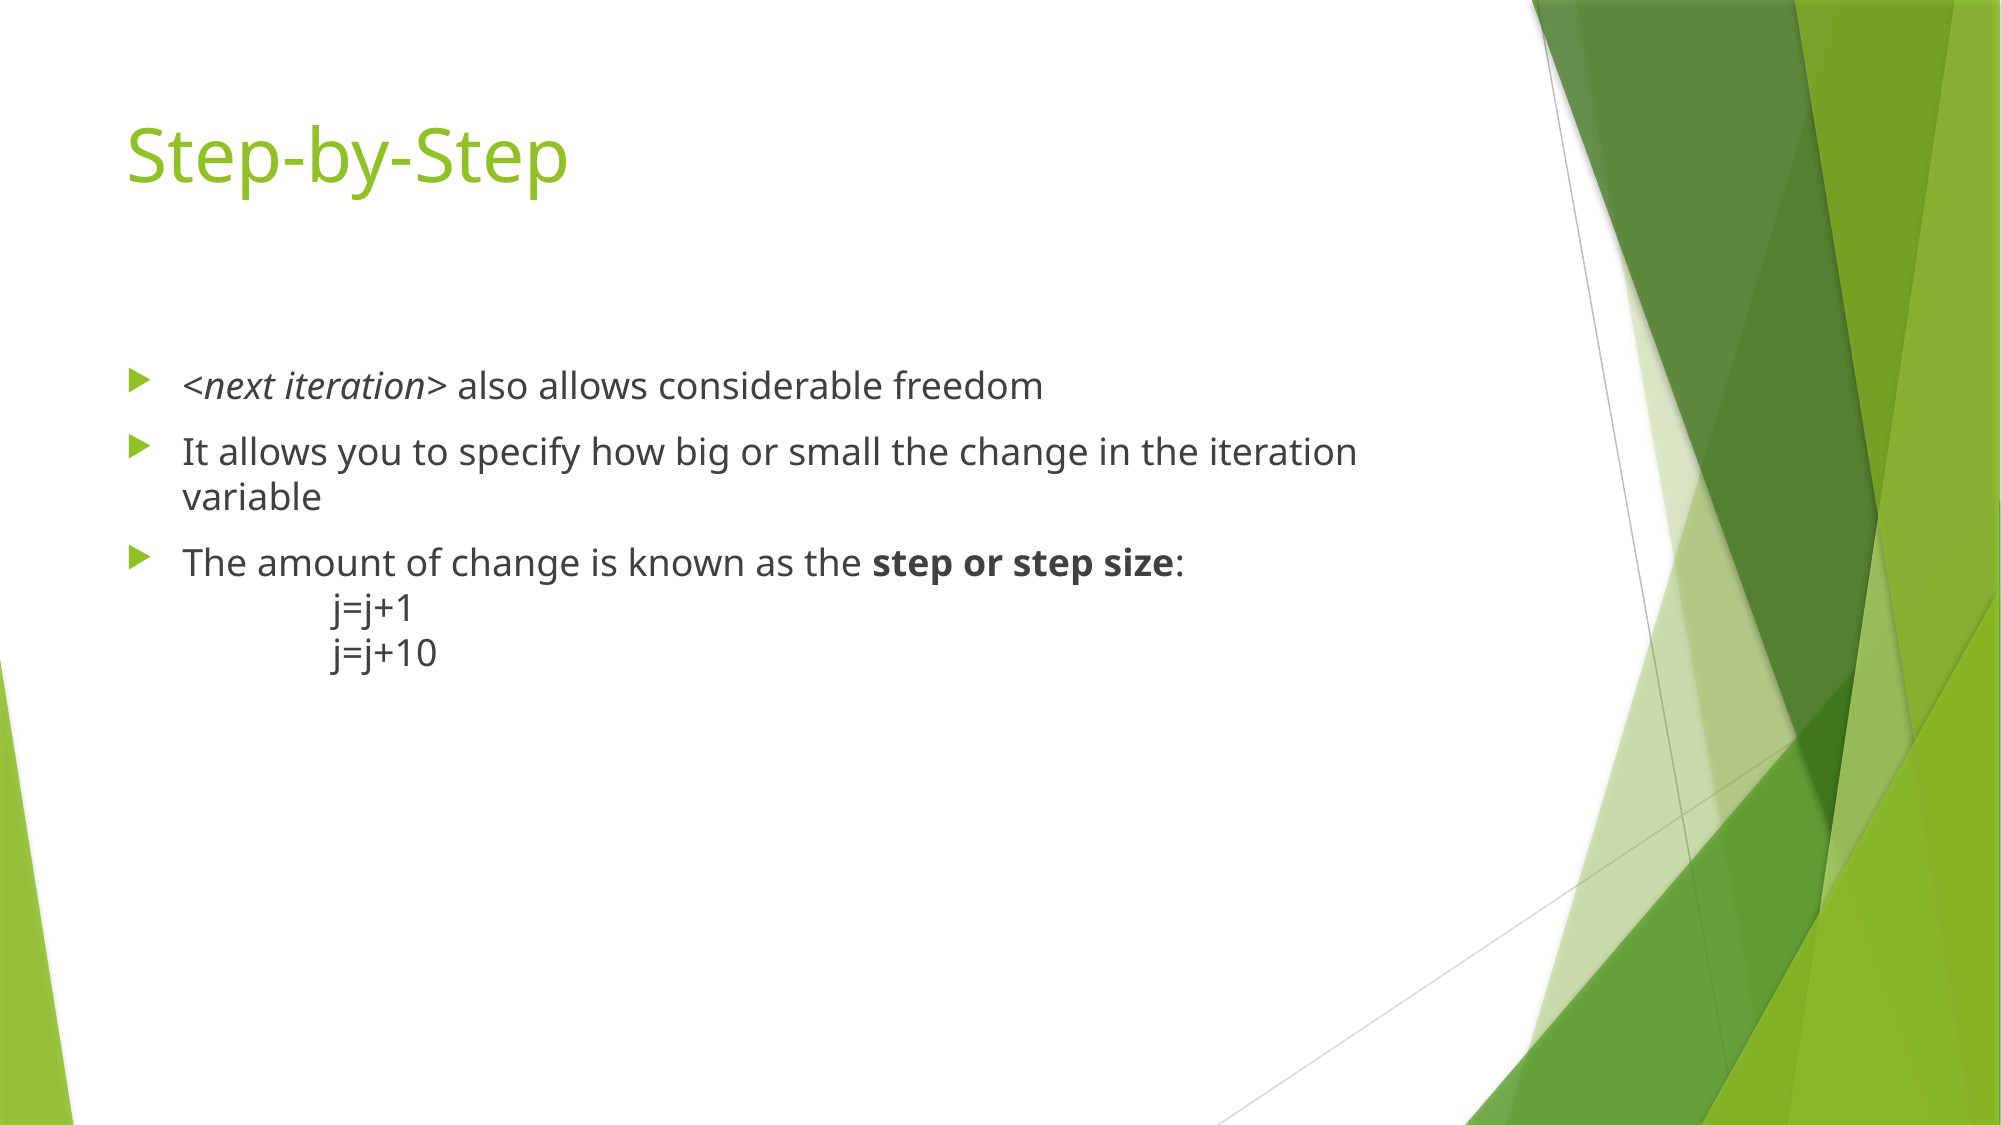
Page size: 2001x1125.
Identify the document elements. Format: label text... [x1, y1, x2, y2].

list <next iteration> also allows considerable freedom It allows you to specify how big or small the change in the iteration variable The amount of change is known as the step or step size: j=j+1 j=j+10 [111, 354, 1522, 992]
title Step-by-Step [111, 99, 1522, 317]
